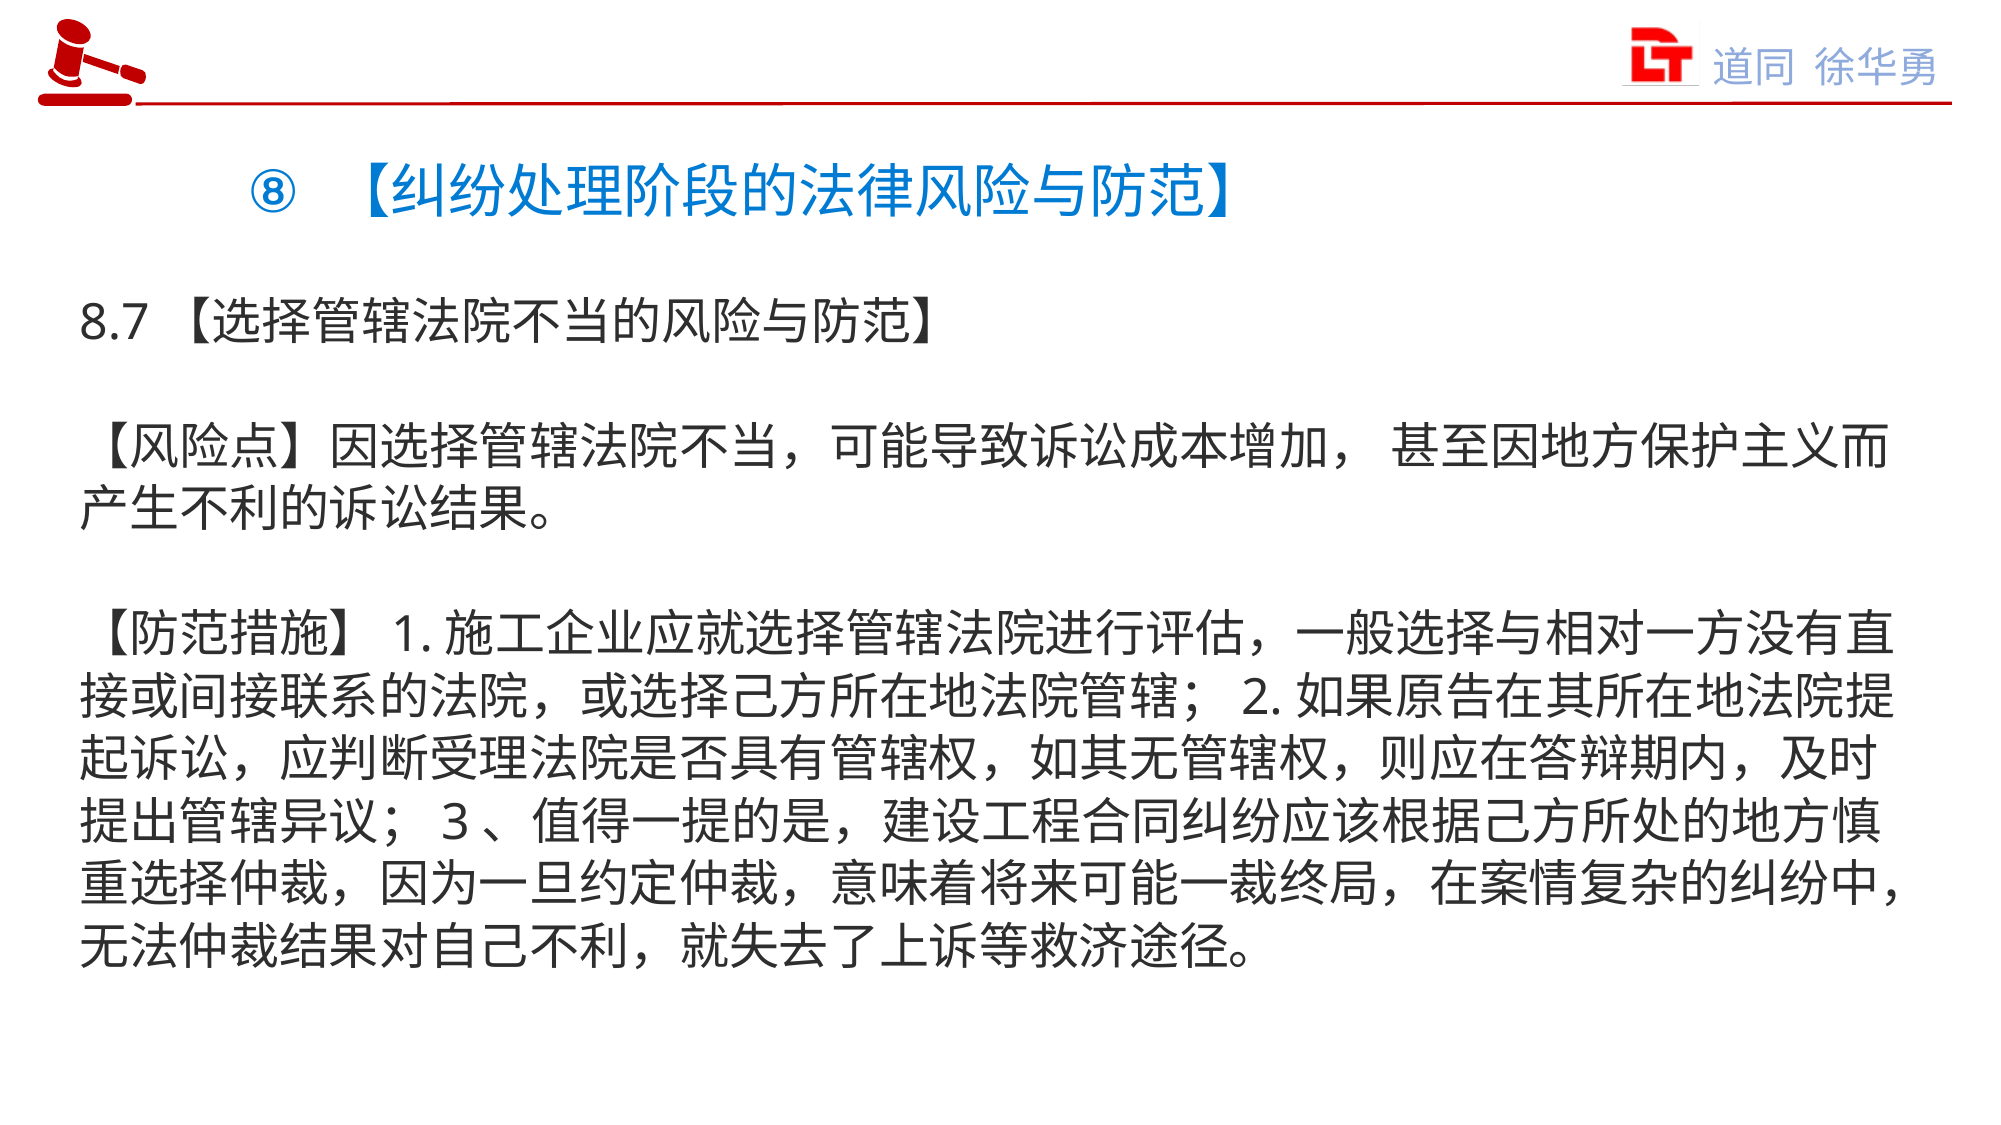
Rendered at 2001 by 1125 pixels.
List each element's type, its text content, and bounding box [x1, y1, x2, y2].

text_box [37, 17, 1954, 106]
picture [1622, 19, 1699, 97]
text_box 【纠纷处理阶段的法律风险与防范】 8.7【选择管辖法院不当的风险与防范】 【风险点】因选择管辖法院不当，可能导致诉讼成本增加， 甚至因地方保护主义而产生不利的诉讼结果。 【防范措施】1.施工企业应就选择管辖法院进行评估，一般选择与相对一方没有直接或间接联系的法院，或选择己方所在地法院管辖；2.如果原告在其所在地法院提起诉讼，应判断受理法院是否具有管辖权，如其无管辖权，则应在答辩期内，及时提出管辖异议；3、值得一提的是，建设工程合同纠纷应该根据己方所处的地方慎重选择仲裁，因为一旦约定仲裁，意味着将来可能一裁终局，在案情复杂的纠纷中，无法仲裁结果对自己不利，就失去了上诉等救济途径。 [64, 154, 1936, 982]
